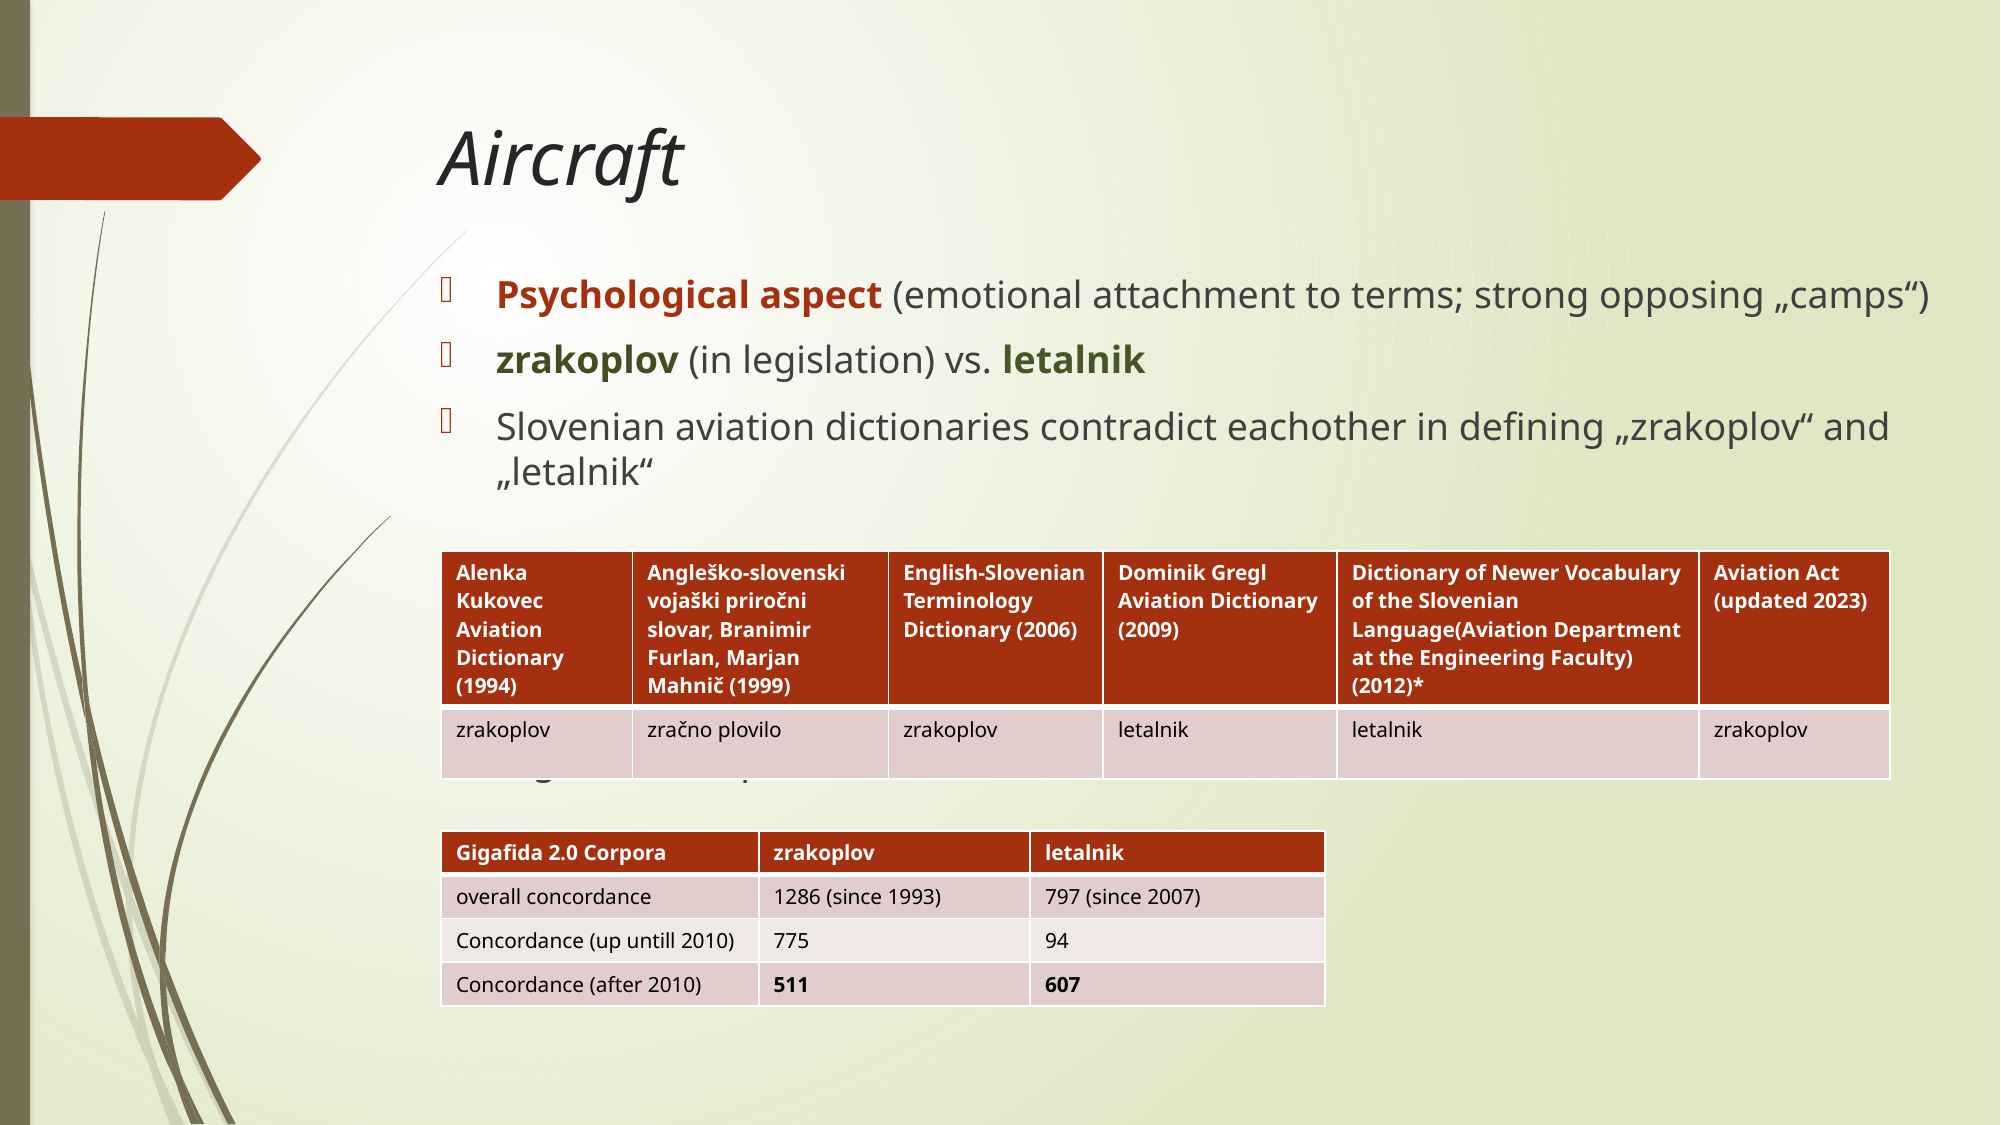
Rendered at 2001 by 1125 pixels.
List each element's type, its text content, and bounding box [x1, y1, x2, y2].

table_header Angleško-slovenski vojaški priročni slovar, Branimir Furlan, Marjan Mahnič (1999) [633, 552, 888, 704]
table_cell letalnik [1104, 710, 1336, 778]
table_cell letalnik [1338, 710, 1698, 778]
table_cell 775 [760, 919, 1029, 961]
table_cell 797 (since 2007) [1031, 877, 1324, 918]
list Psychological aspect (emotional attachment to terms; strong opposing „camps“) zrakoplov (in legislation) vs. letalnik Slovenian aviation dictionaries contradict eachother in defining „zrakoplov“ and „letalnik“ Gigafida 2 corpus: [424, 263, 1965, 970]
table_cell overall concordance [442, 877, 758, 918]
table_header zrakoplov [760, 832, 1029, 872]
table_header Aviation Act (updated 2023) [1700, 552, 1889, 704]
table_cell 94 [1031, 919, 1324, 961]
table_cell 1286 (since 1993) [760, 877, 1029, 918]
table_header Gigafida 2.0 Corpora [442, 832, 758, 872]
title Aircraft [425, 102, 1888, 263]
table_cell 511 [760, 963, 1029, 1005]
table_cell zrakoplov [1700, 710, 1889, 778]
table_cell zrakoplov [442, 710, 632, 778]
table_cell Concordance (after 2010) [442, 963, 758, 1005]
table_cell 607 [1031, 963, 1324, 1005]
table_cell Concordance (up untill 2010) [442, 919, 758, 961]
table_cell zračno plovilo [633, 710, 888, 778]
table_cell zrakoplov [889, 710, 1102, 778]
table_header English-Slovenian Terminology Dictionary (2006) [889, 552, 1102, 704]
table_header Dictionary of Newer Vocabulary of the Slovenian Language(Aviation Department at the Engineering Faculty) (2012)* [1338, 552, 1698, 704]
table_header Alenka Kukovec Aviation Dictionary (1994) [442, 552, 632, 704]
table_header letalnik [1031, 832, 1324, 872]
table_header Dominik Gregl Aviation Dictionary (2009) [1104, 552, 1336, 704]
